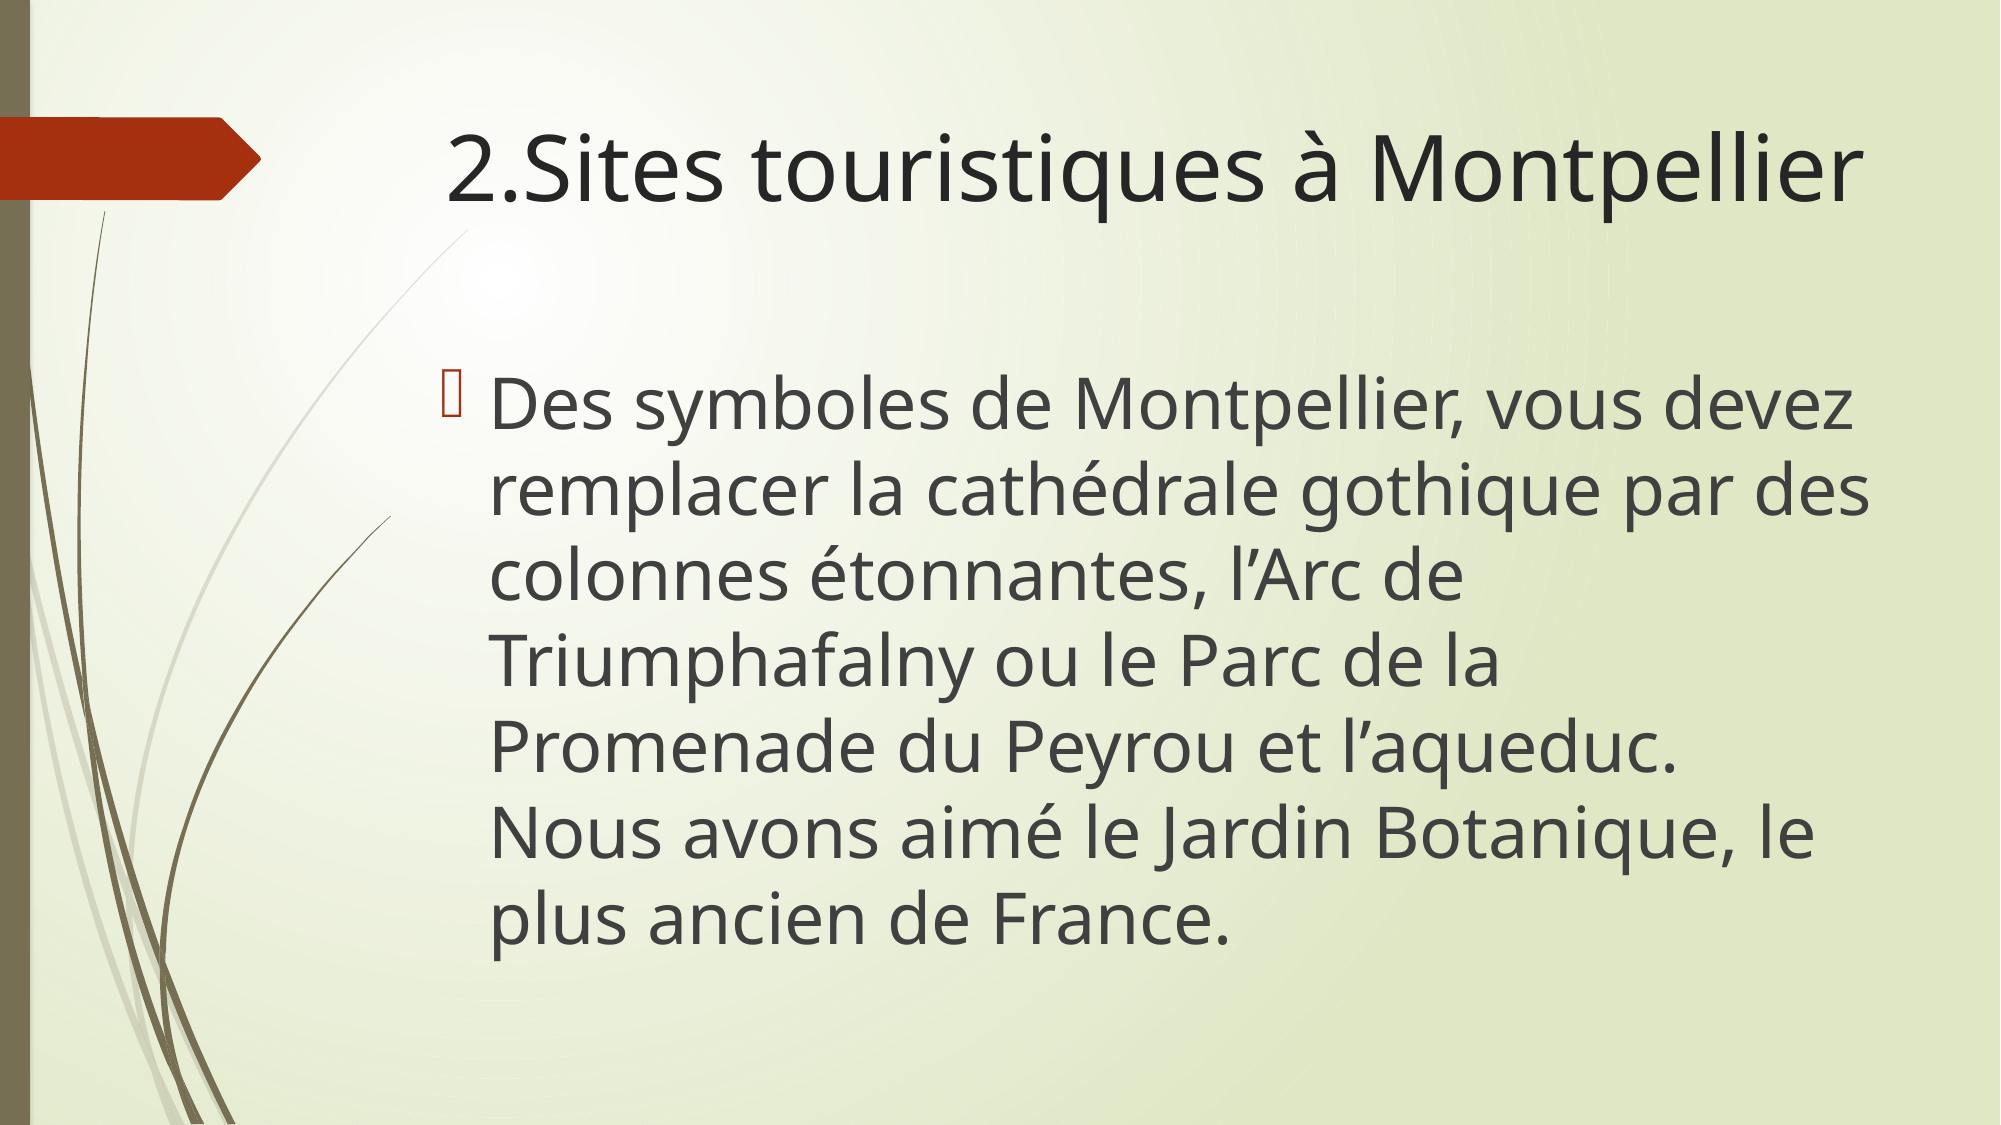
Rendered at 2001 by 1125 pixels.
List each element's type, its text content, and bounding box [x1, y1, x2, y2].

title 2.Sites touristiques à Montpellier [425, 102, 1888, 313]
list Des symboles de Montpellier, vous devez remplacer la cathédrale gothique par des colonnes étonnantes, l’Arc de Triumphafalny ou le Parc de la Promenade du Peyrou et l’aqueduc. Nous avons aimé le Jardin Botanique, le plus ancien de France. [424, 350, 1888, 970]
